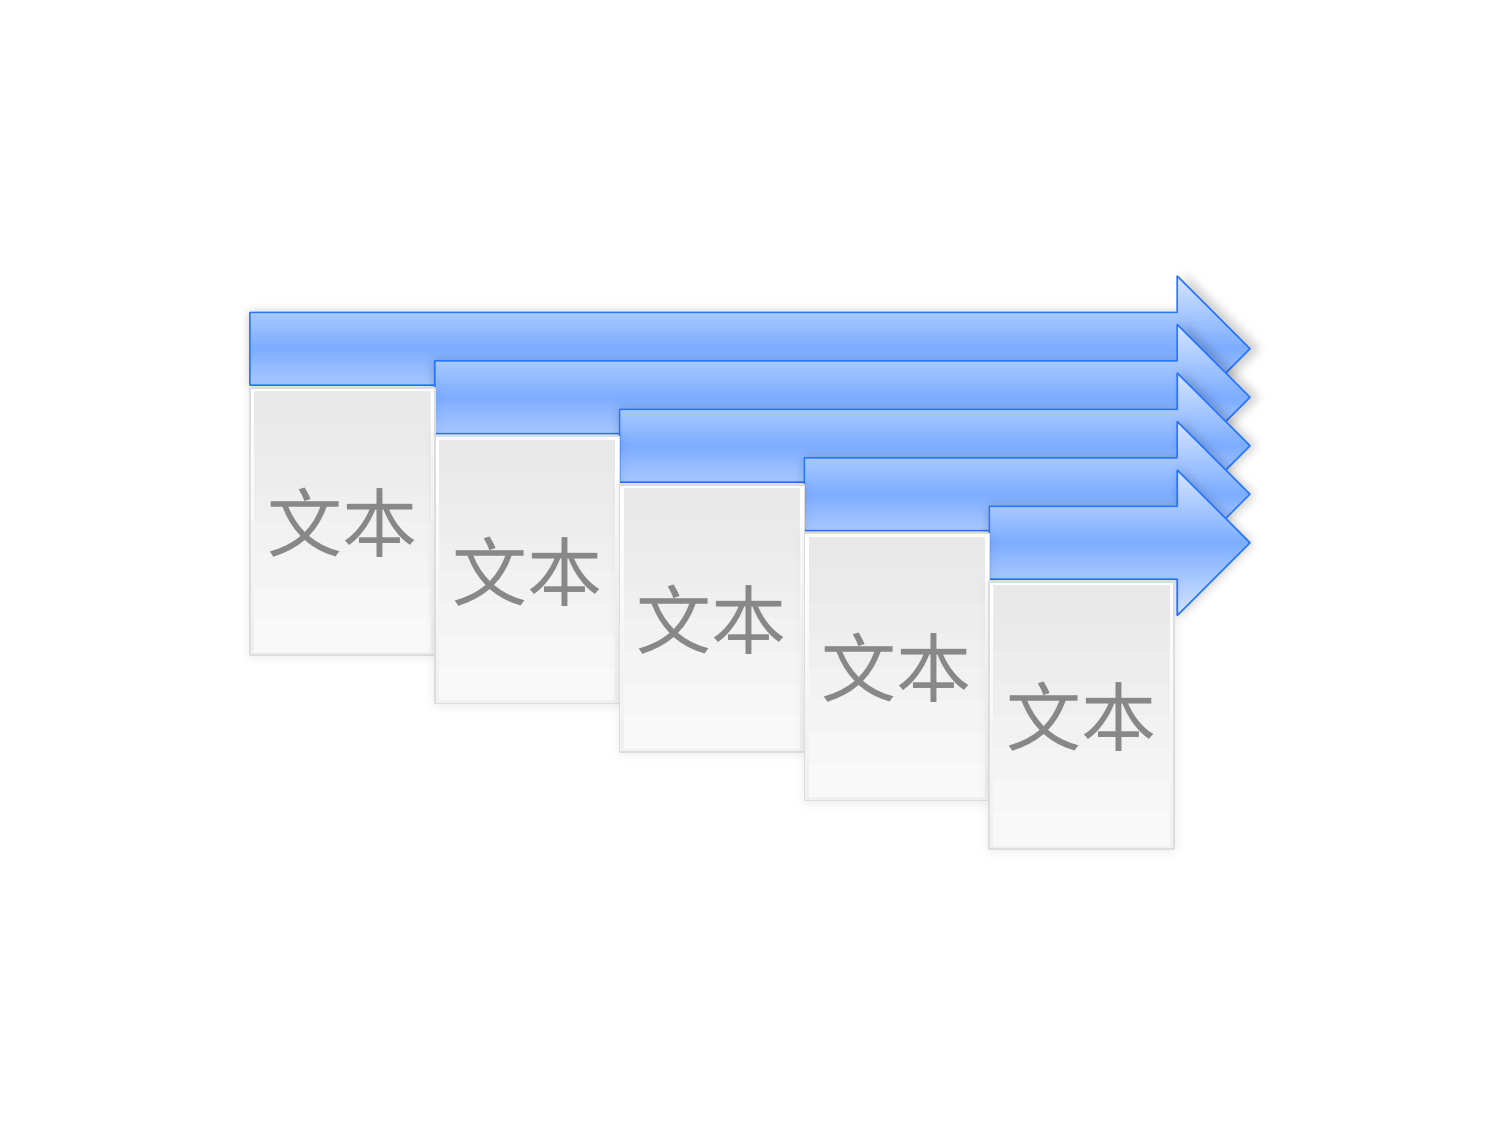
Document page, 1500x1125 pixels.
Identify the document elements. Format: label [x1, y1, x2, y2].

text_box [249, 276, 1250, 385]
text_box [434, 324, 1250, 432]
text_box [249, 387, 435, 656]
text_box [988, 581, 1175, 850]
text_box [804, 533, 990, 801]
text_box [434, 436, 620, 704]
text_box [619, 372, 1251, 481]
text_box [989, 470, 1251, 613]
text_box [619, 484, 805, 753]
text_box [804, 421, 1250, 529]
